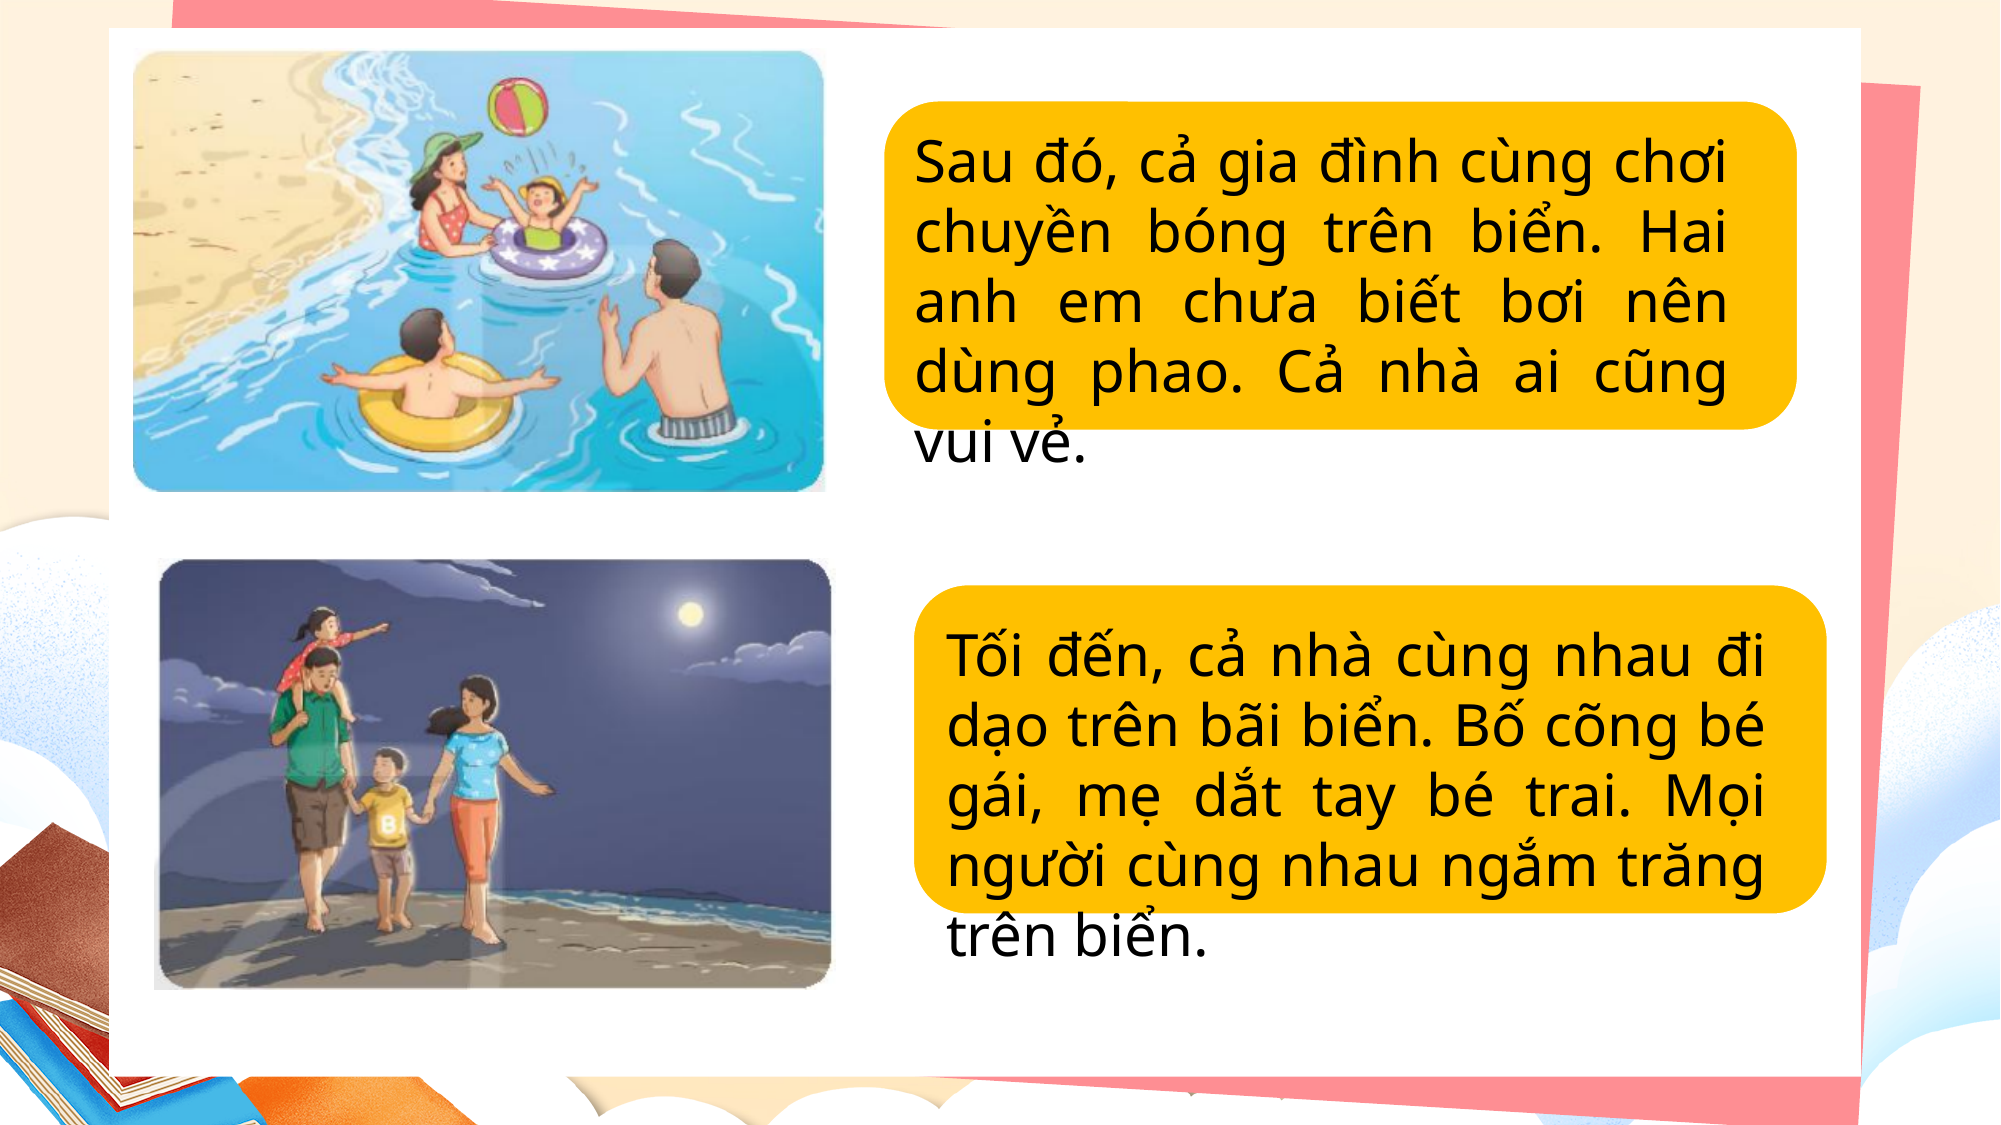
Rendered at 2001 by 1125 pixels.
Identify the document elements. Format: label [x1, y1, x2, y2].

text_box [109, 28, 1891, 1082]
text_box [882, 99, 1799, 432]
text_box [912, 583, 1829, 915]
picture [0, 0, 2000, 1125]
